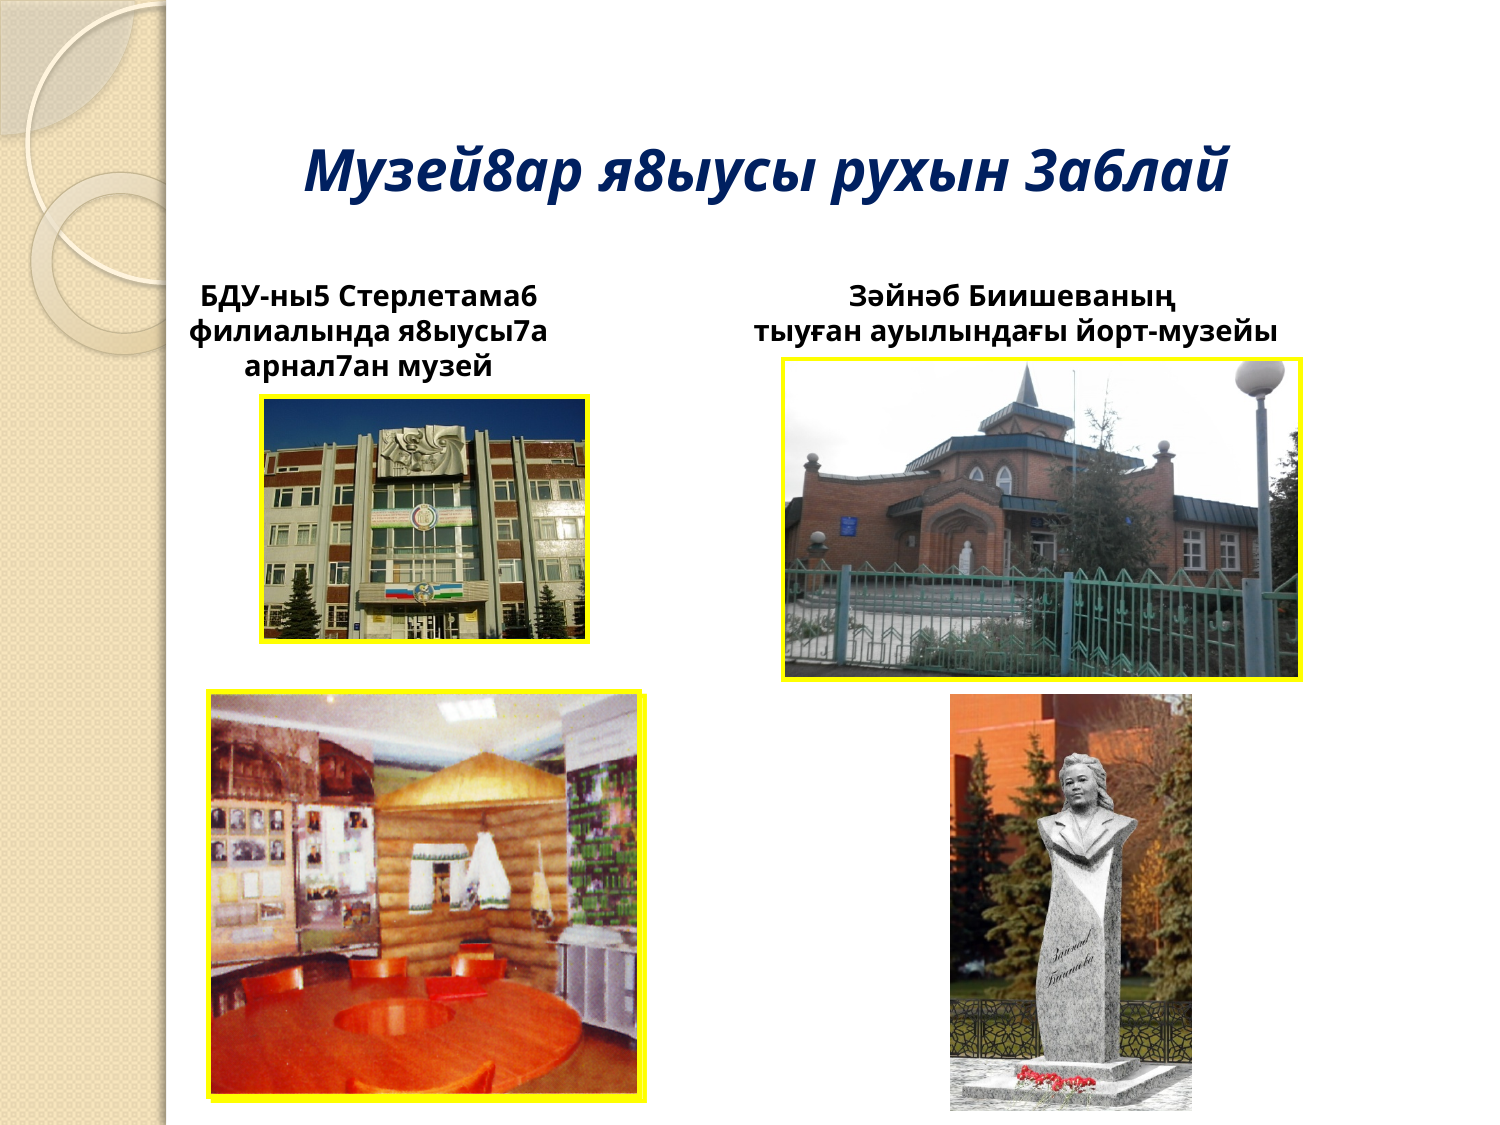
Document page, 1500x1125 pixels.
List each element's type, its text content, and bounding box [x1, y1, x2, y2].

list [263, 398, 586, 640]
picture [950, 693, 1192, 1111]
picture [785, 360, 1299, 678]
text_box Зәйнәб Биишеваның тыуған ауылындағы йорт-музейы [674, 269, 1350, 355]
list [210, 693, 638, 1095]
title Музей8ар я8ыусы рухын 3а6лай [183, 66, 1350, 270]
text_box БДУ-ны5 Стерлетама6 филиалында я8ыусы7а арнал7ан музей [99, 269, 638, 390]
